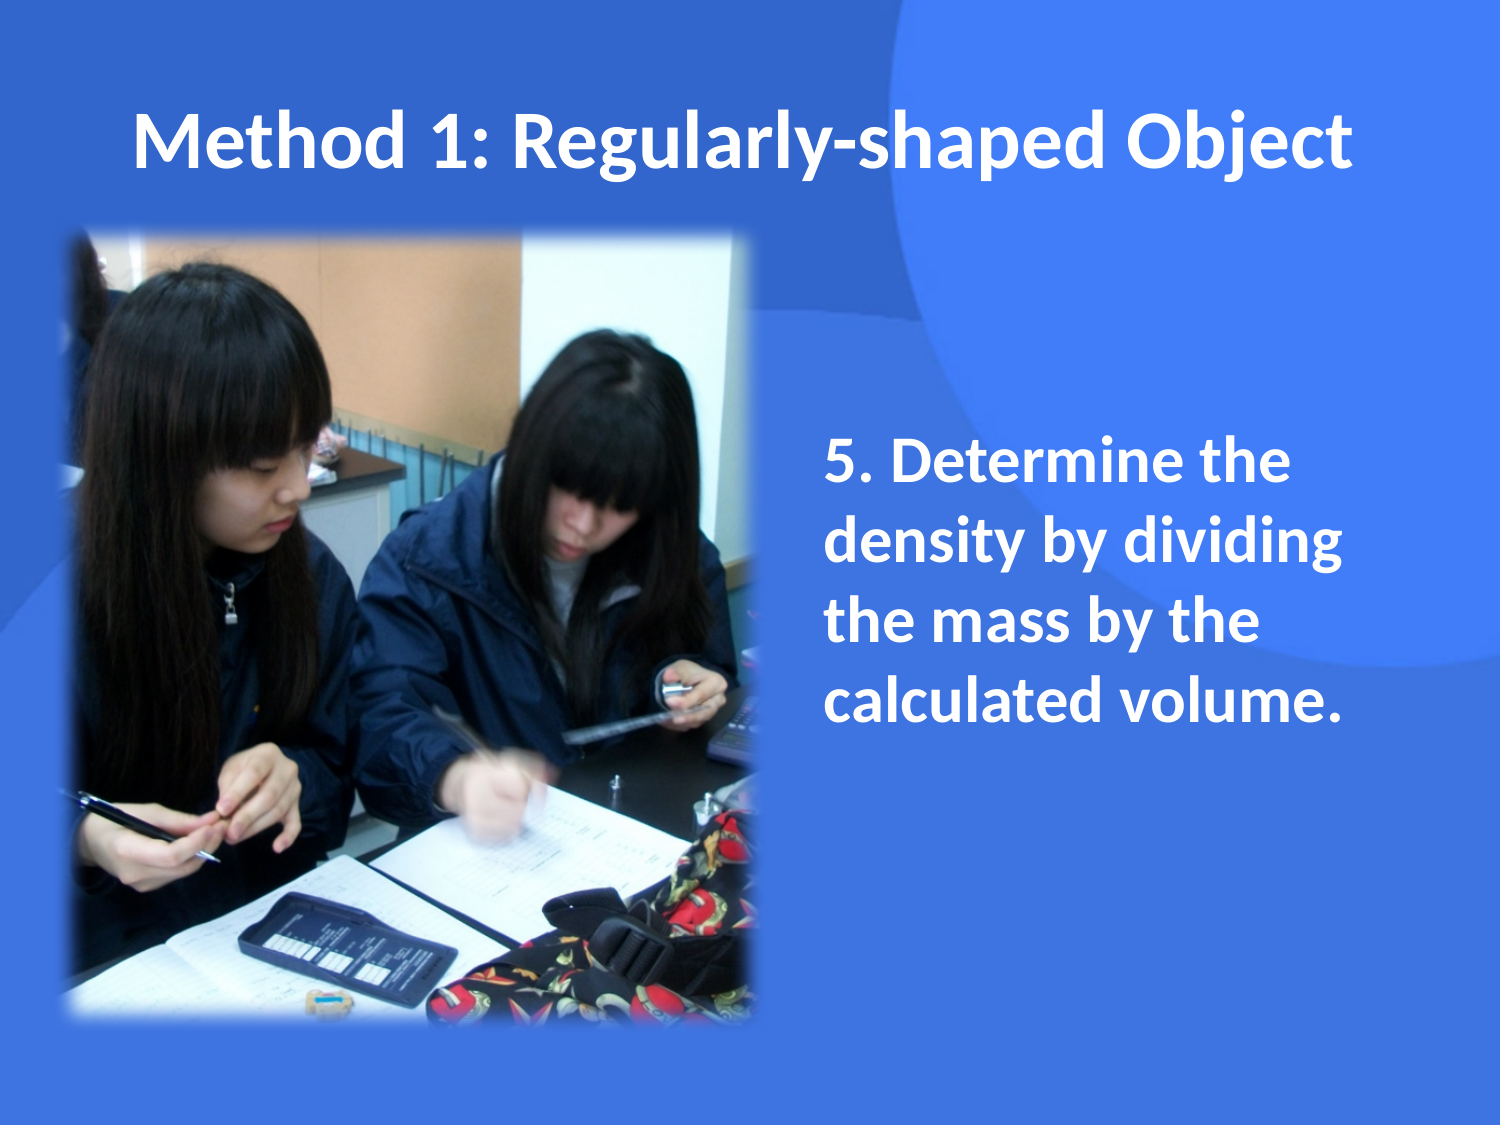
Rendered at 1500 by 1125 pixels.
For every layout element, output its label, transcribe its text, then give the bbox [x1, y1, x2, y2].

picture [0, 0, 1500, 1125]
subtitle Method 1: Regularly-shaped Object [29, 77, 1458, 209]
text_box 5. Determine the density by dividing the mass by the calculated volume. [809, 408, 1447, 744]
